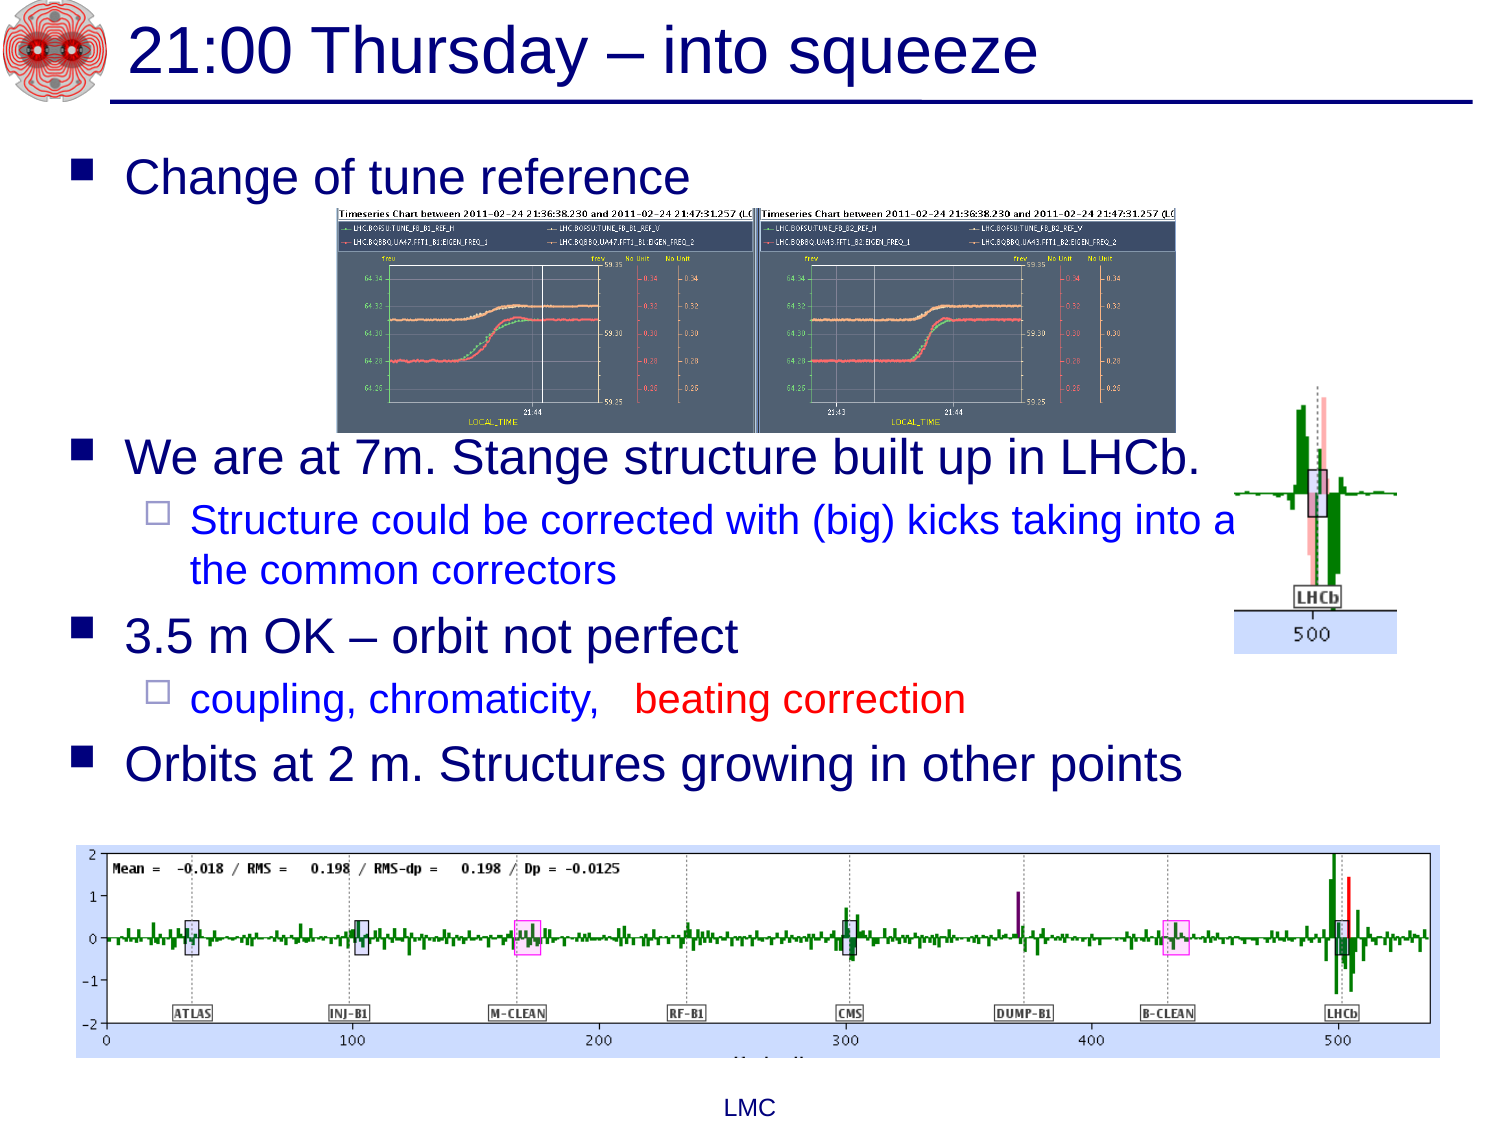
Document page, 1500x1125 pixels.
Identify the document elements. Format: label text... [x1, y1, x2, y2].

footer LMC [512, 1087, 988, 1125]
picture [0, 0, 108, 103]
picture [336, 207, 1176, 434]
list Change of tune reference We are at 7m. Stange structure built up in LHCb. Structure could be corrected with (big) kicks taking into account the common correctors 3.5 m OK – orbit not perfect coupling, chromaticity, beating correction Orbits at 2 m. Structures growing in other points [52, 136, 1404, 1000]
title 21:00 Thursday – into squeeze [111, 3, 1463, 91]
picture [76, 845, 1440, 1058]
picture [1233, 385, 1397, 655]
